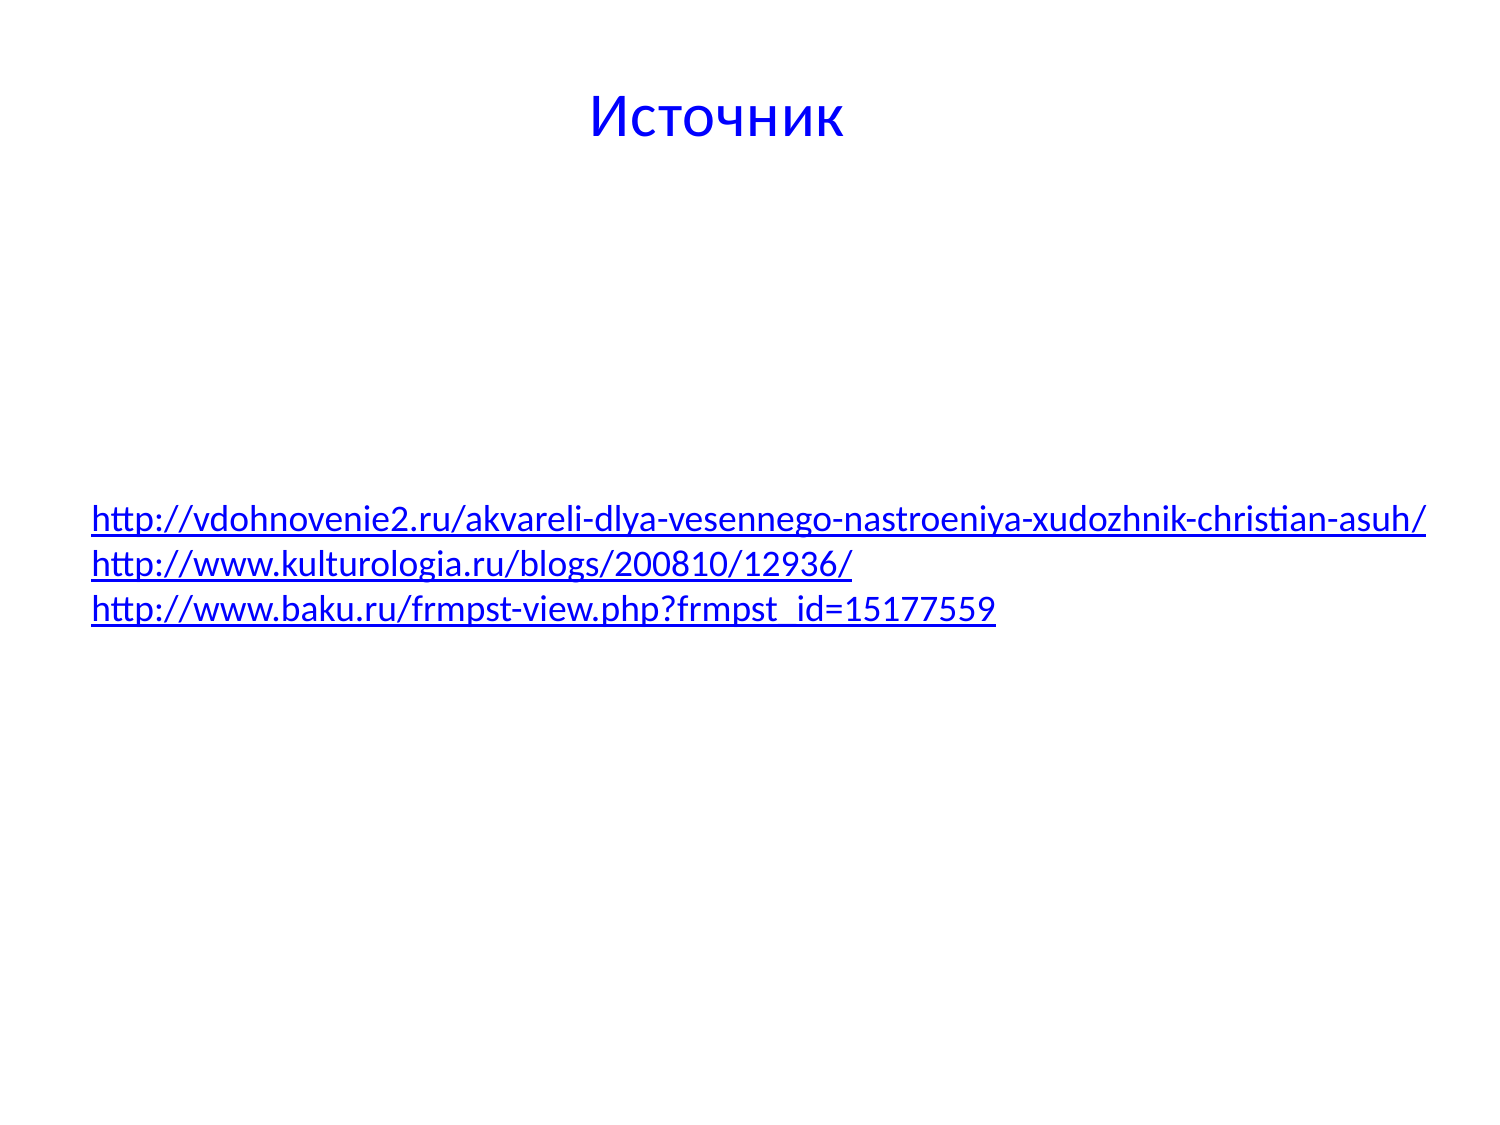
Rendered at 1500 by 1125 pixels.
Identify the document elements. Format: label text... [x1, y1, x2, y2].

text_box http://vdohnovenie2.ru/akvareli-dlya-vesennego-nastroeniya-xudozhnik-christian-asuh/ http://www.kulturologia.ru/blogs/200810/12936/ http://www.baku.ru/frmpst-view.php?frmpst_id=15177559 [76, 486, 1447, 682]
text_box Источник [574, 66, 876, 157]
